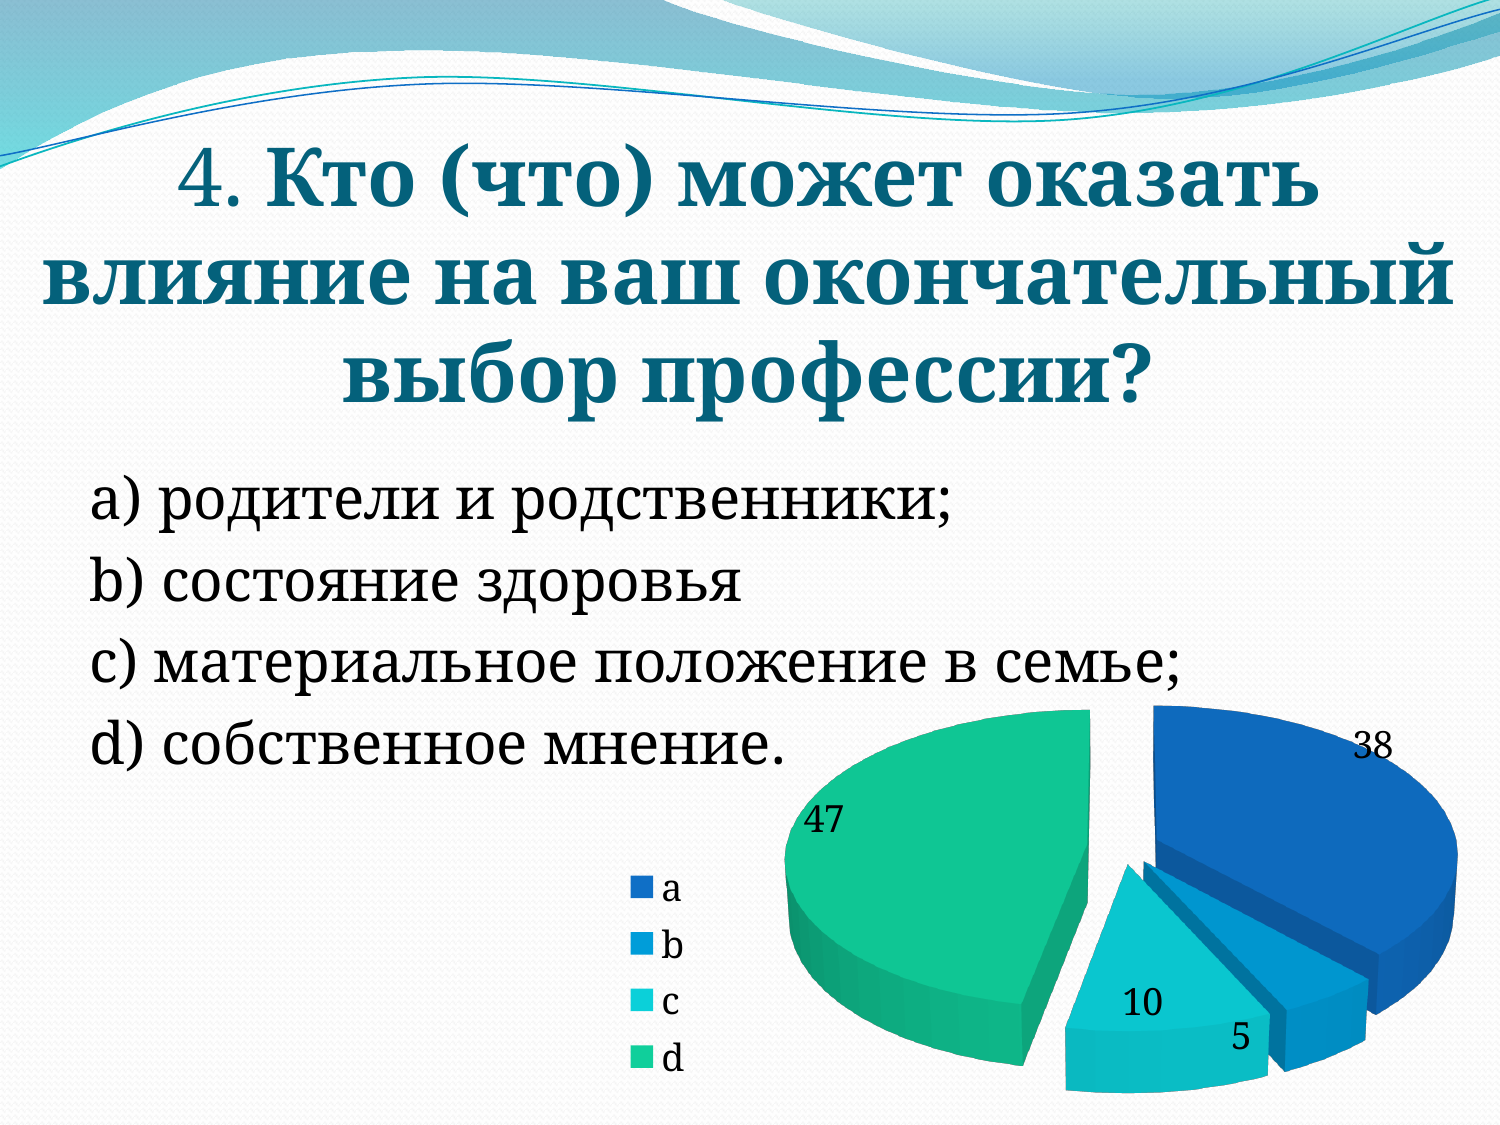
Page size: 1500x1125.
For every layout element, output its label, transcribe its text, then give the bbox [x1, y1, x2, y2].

list a) родители и родственники; b) состояние здоровья c) материальное положение в семье; d) собственное мнение. [75, 290, 1425, 1005]
chart [499, 597, 1500, 1125]
title 4. Кто (что) может оказать влияние на ваш окончательный выбор профессии? [0, 54, 1500, 419]
